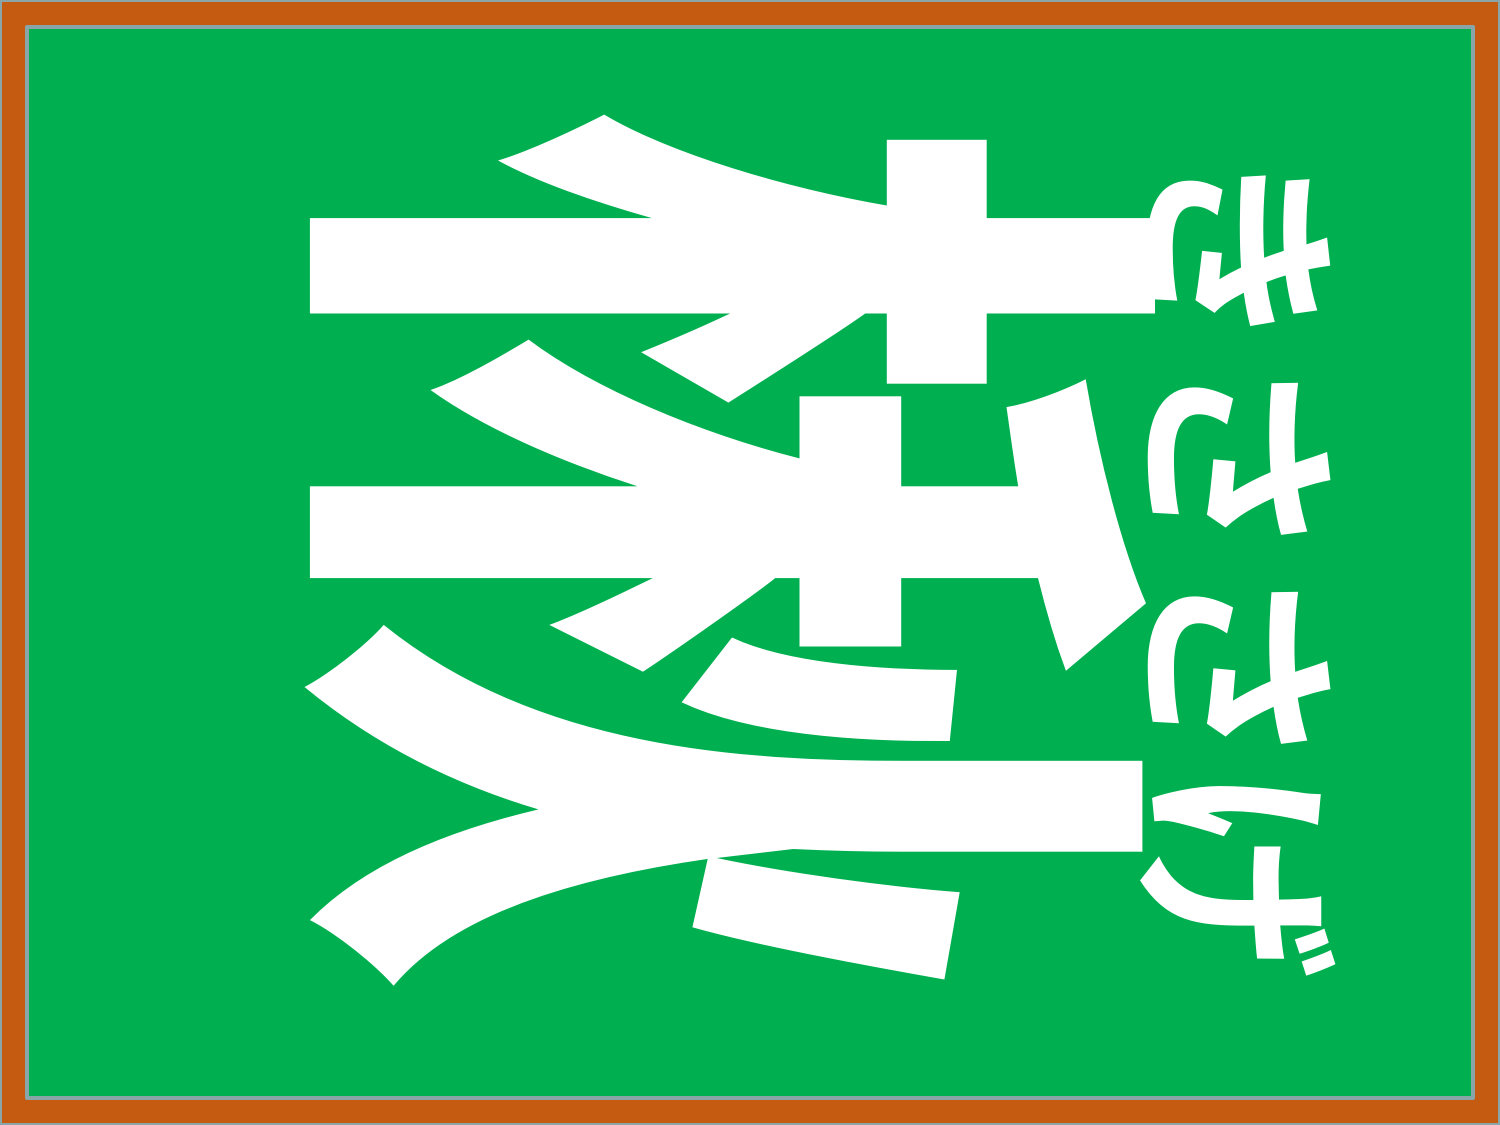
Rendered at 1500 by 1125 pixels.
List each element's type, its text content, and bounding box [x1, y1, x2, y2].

text_box 楸 [419, 82, 1081, 1024]
text_box きささげ [1093, 142, 1376, 983]
